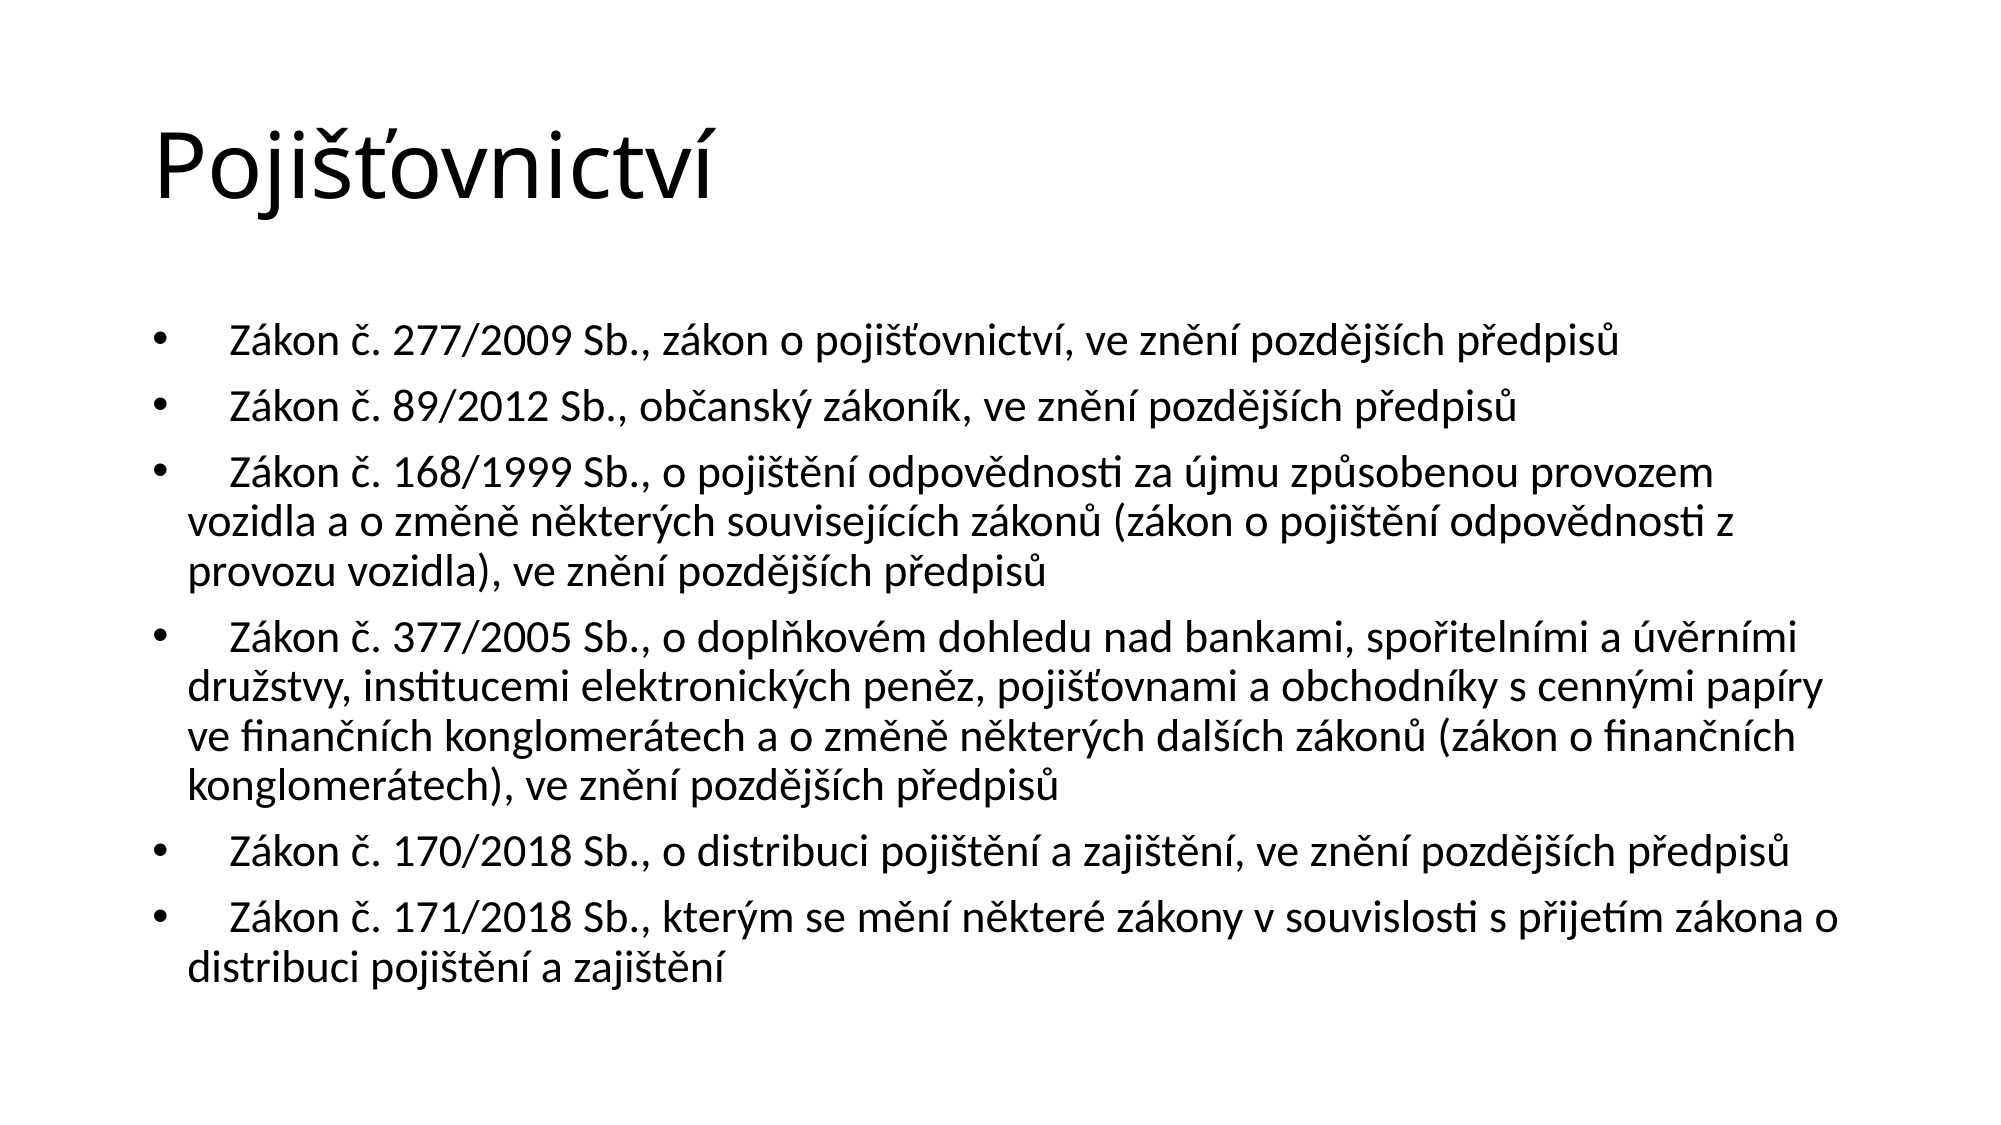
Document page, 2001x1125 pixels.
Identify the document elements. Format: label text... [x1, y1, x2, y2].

list Zákon č. 277/2009 Sb., zákon o pojišťovnictví, ve znění pozdějších předpisů Zákon č. 89/2012 Sb., občanský zákoník, ve znění pozdějších předpisů Zákon č. 168/1999 Sb., o pojištění odpovědnosti za újmu způsobenou provozem vozidla a o změně některých souvisejících zákonů (zákon o pojištění odpovědnosti z provozu vozidla), ve znění pozdějších předpisů Zákon č. 377/2005 Sb., o doplňkovém dohledu nad bankami, spořitelními a úvěrními družstvy, institucemi elektronických peněz, pojišťovnami a obchodníky s cennými papíry ve finančních konglomerátech a o změně některých dalších zákonů (zákon o finančních konglomerátech), ve znění pozdějších předpisů Zákon č. 170/2018 Sb., o distribuci pojištění a zajištění, ve znění pozdějších předpisů Zákon č. 171/2018 Sb., kterým se mění některé zákony v souvislosti s přijetím zákona o distribuci pojištění a zajištění [137, 236, 1863, 1014]
title Pojišťovnictví [137, 59, 1863, 236]
